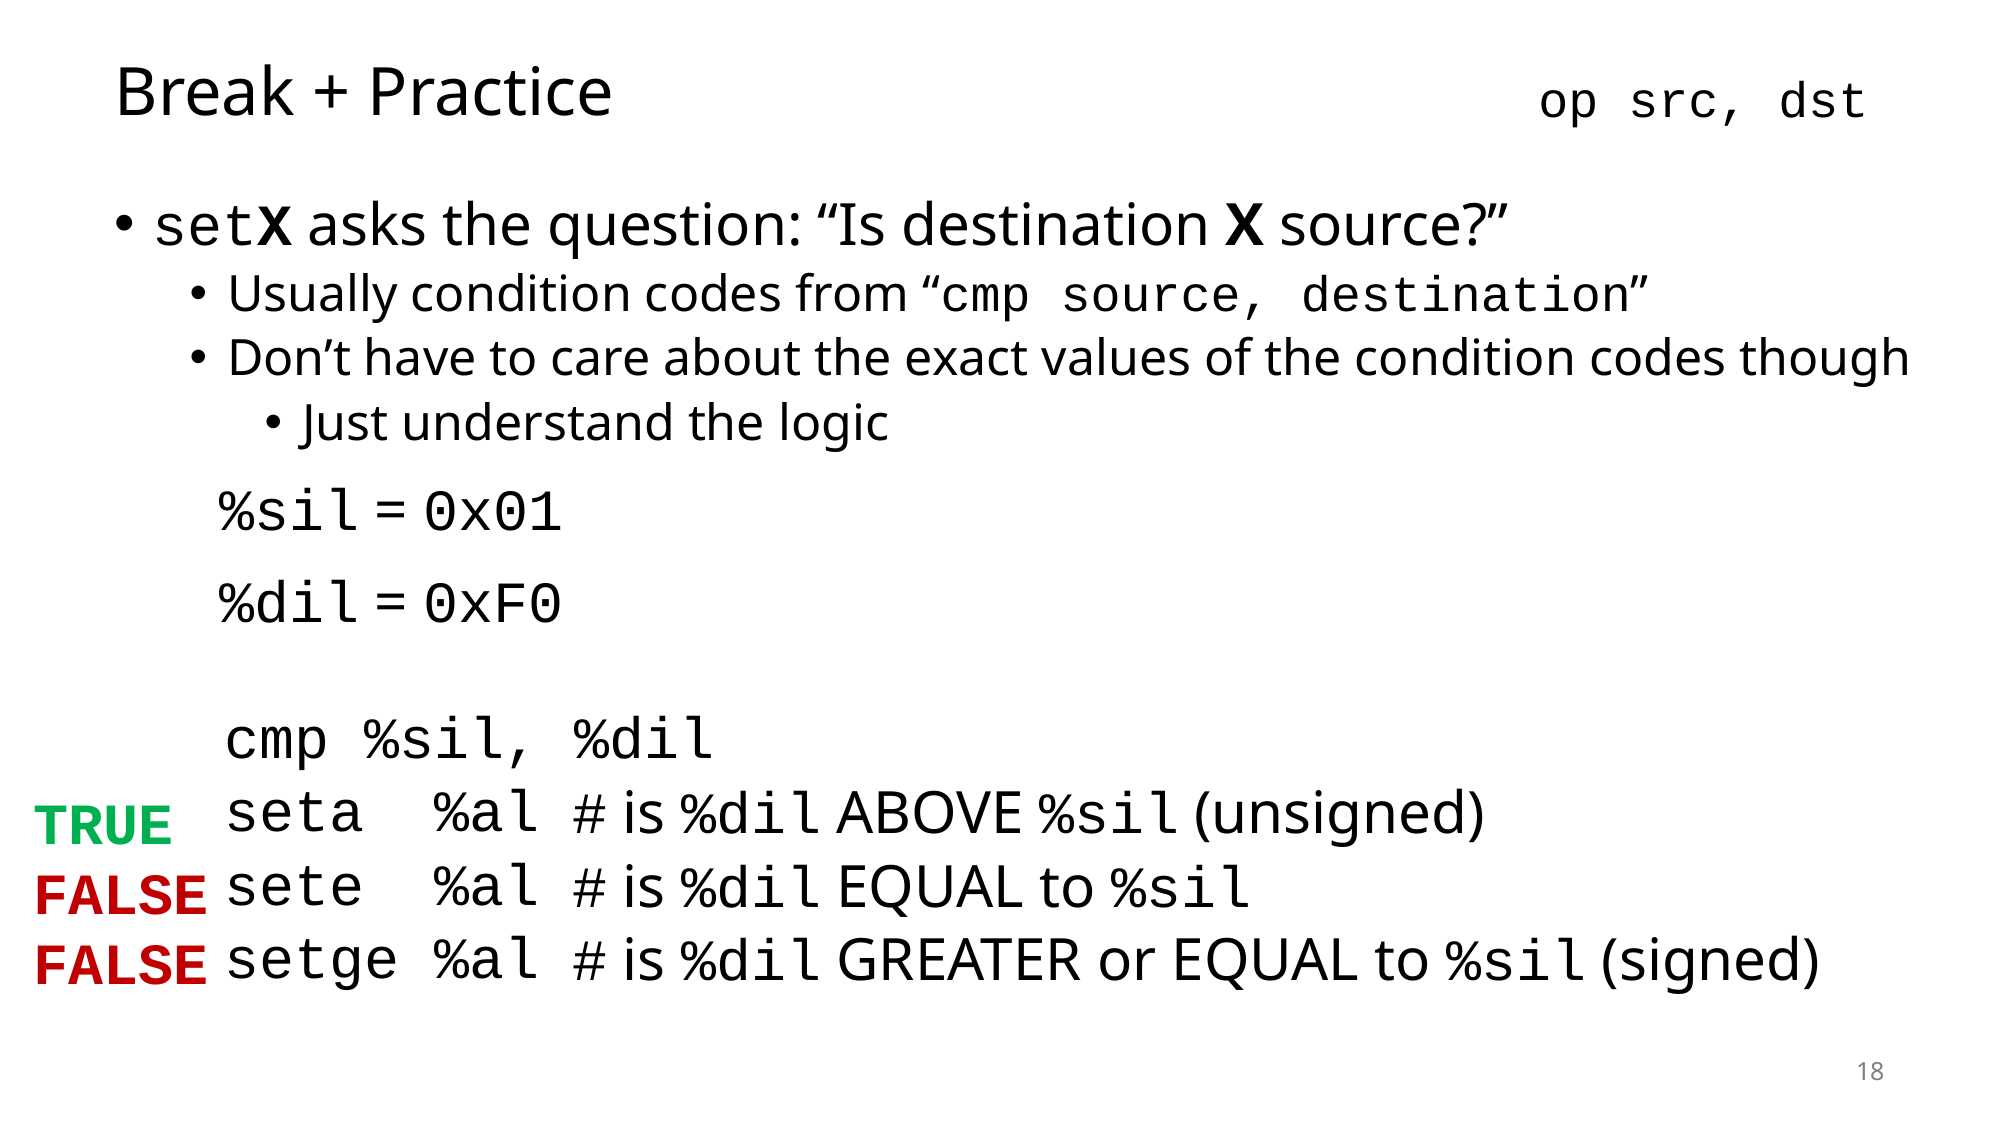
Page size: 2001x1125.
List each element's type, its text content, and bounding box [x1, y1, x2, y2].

text_box # is %dil ABOVE %sil (unsigned) # is %dil EQUAL to %sil # is %dil GREATER or EQUAL to %sil (signed) [482, 776, 1969, 1046]
list setX asks the question: “Is destination X source?” Usually condition codes from “cmp source, destination” Don’t have to care about the exact values of the condition codes though Just understand the logic %sil = 0x01 %dil = 0xF0 cmp %sil, %dil seta %al sete %al setge %al [99, 187, 1950, 1013]
slide_number 18 [1749, 1046, 1900, 1103]
text_box op src, dst [1523, 59, 1901, 136]
text_box TRUE FALSE FALSE [19, 779, 250, 1004]
title Break + Practice [99, 37, 1900, 150]
